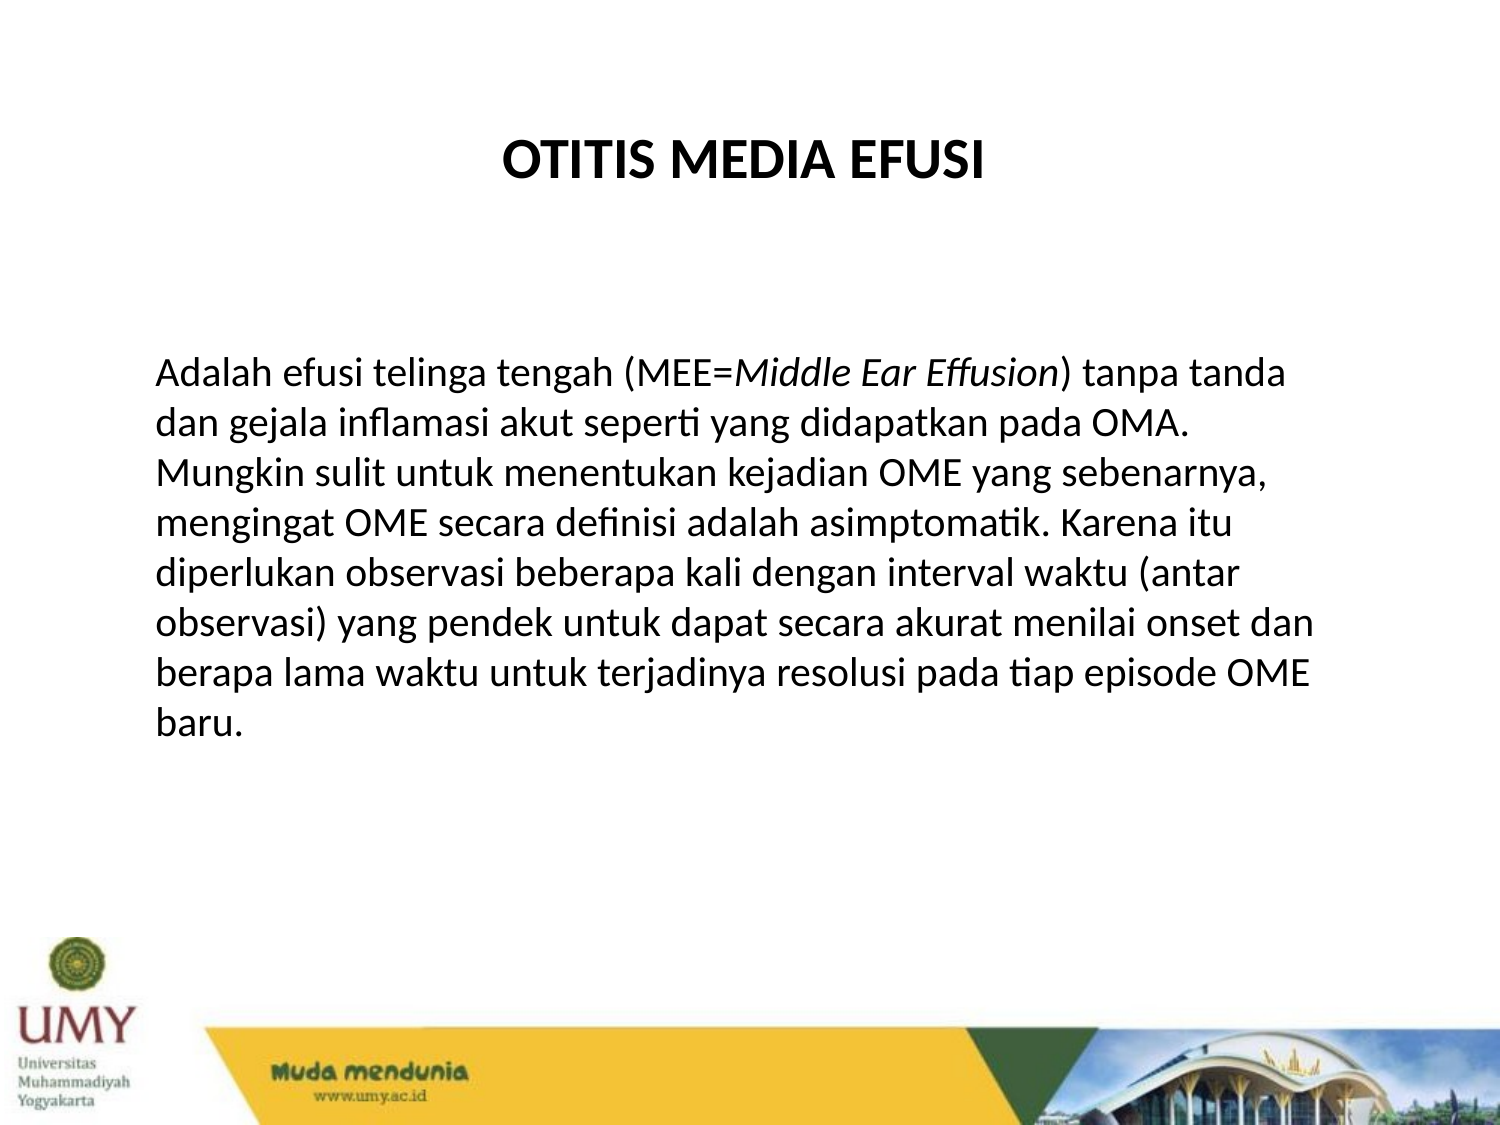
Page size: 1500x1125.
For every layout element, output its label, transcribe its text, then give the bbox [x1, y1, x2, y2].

text_box OTITIS MEDIA EFUSI [69, 112, 1420, 300]
text_box Adalah efusi telinga tengah (MEE=Middle Ear Effusion) tanpa tanda dan gejala inflamasi akut seperti yang didapatkan pada OMA. Mungkin sulit untuk menentukan kejadian OME yang sebenarnya, mengingat OME secara definisi adalah asimptomatik. Karena itu diperlukan observasi beberapa kali dengan interval waktu (antar observasi) yang pendek untuk dapat secara akurat menilai onset dan berapa lama waktu untuk terjadinya resolusi pada tiap episode OME baru. [140, 337, 1356, 1000]
picture [4, 937, 1500, 1125]
